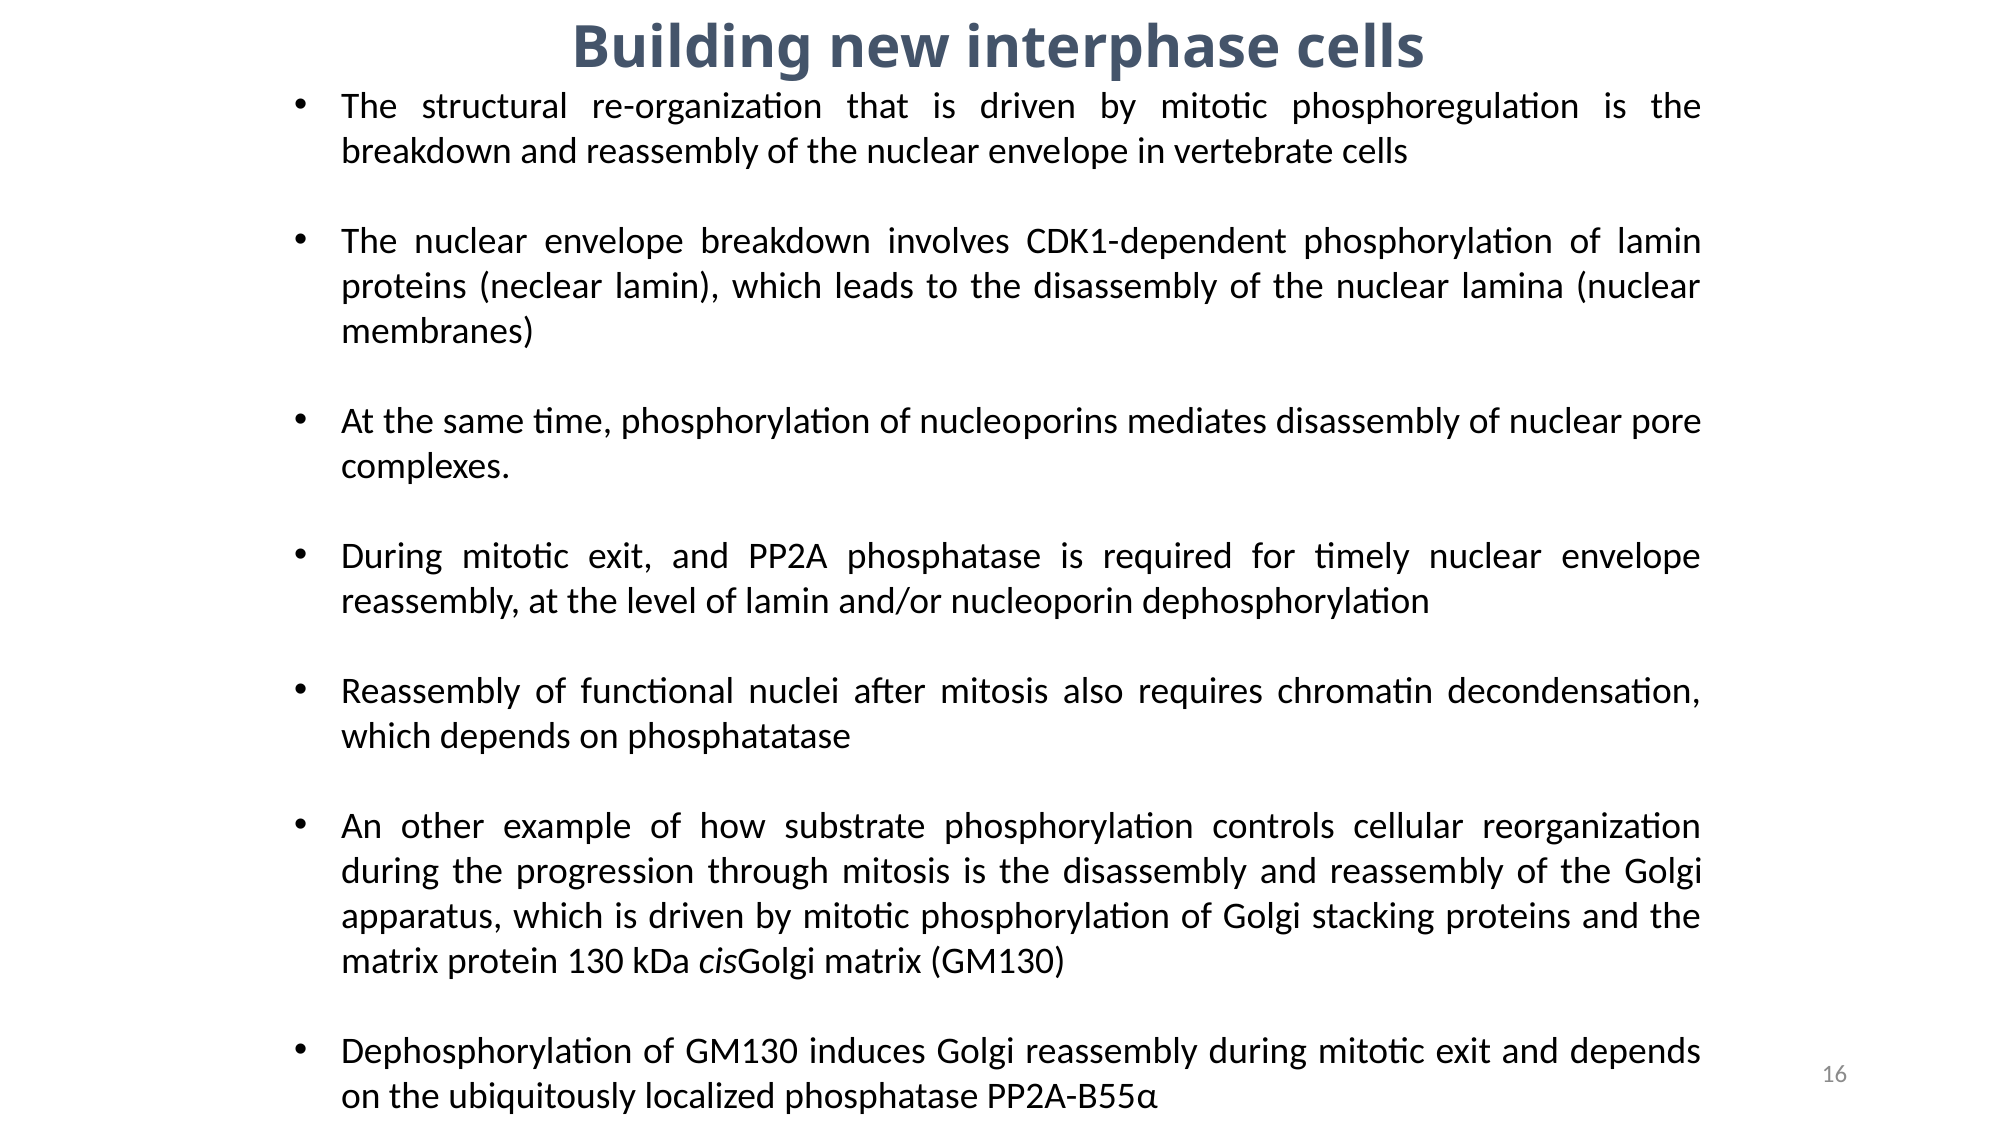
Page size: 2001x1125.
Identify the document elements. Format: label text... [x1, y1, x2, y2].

slide_number 16 [1718, 1042, 1863, 1103]
text_box The structural re­-organization that is driven by mitotic phosphoregulation is the breakdown and reassembly of the nuclear enve­lope in vertebrate cells The nuclear envelope breakdown involves CDK1-­dependent phosphorylation of lamin proteins (neclear lamin), which leads to the disassembly of the nuclear lamina (nuclear membranes) At the same time, phosphorylation of nucleo­porins mediates disassembly of nuclear pore com­plexes. During mitotic exit, and PP2A phosphatase is required for timely nuclear envelope reassembly, at the level of lamin and/or nucleoporin dephosphorylation Reassembly of functional nuclei after mitosis also requires chromatin decondensation, which depends on phosphatatase An other example of how substrate phosphorylation controls cellular reorganization during the progres­sion through mitosis is the disassembly and reassem­bly of the Golgi apparatus, which is driven by mitotic phosphorylation of Golgi stacking proteins and the matrix protein 130 kDa cis­Golgi matrix (GM130) Dephosphorylation of GM130 induces Golgi reassembly during mitotic exit and depends on the ubiquitously localized phosphatase PP2A-B55α [279, 73, 1718, 1125]
text_box Building new interphase cells [334, 0, 1662, 73]
